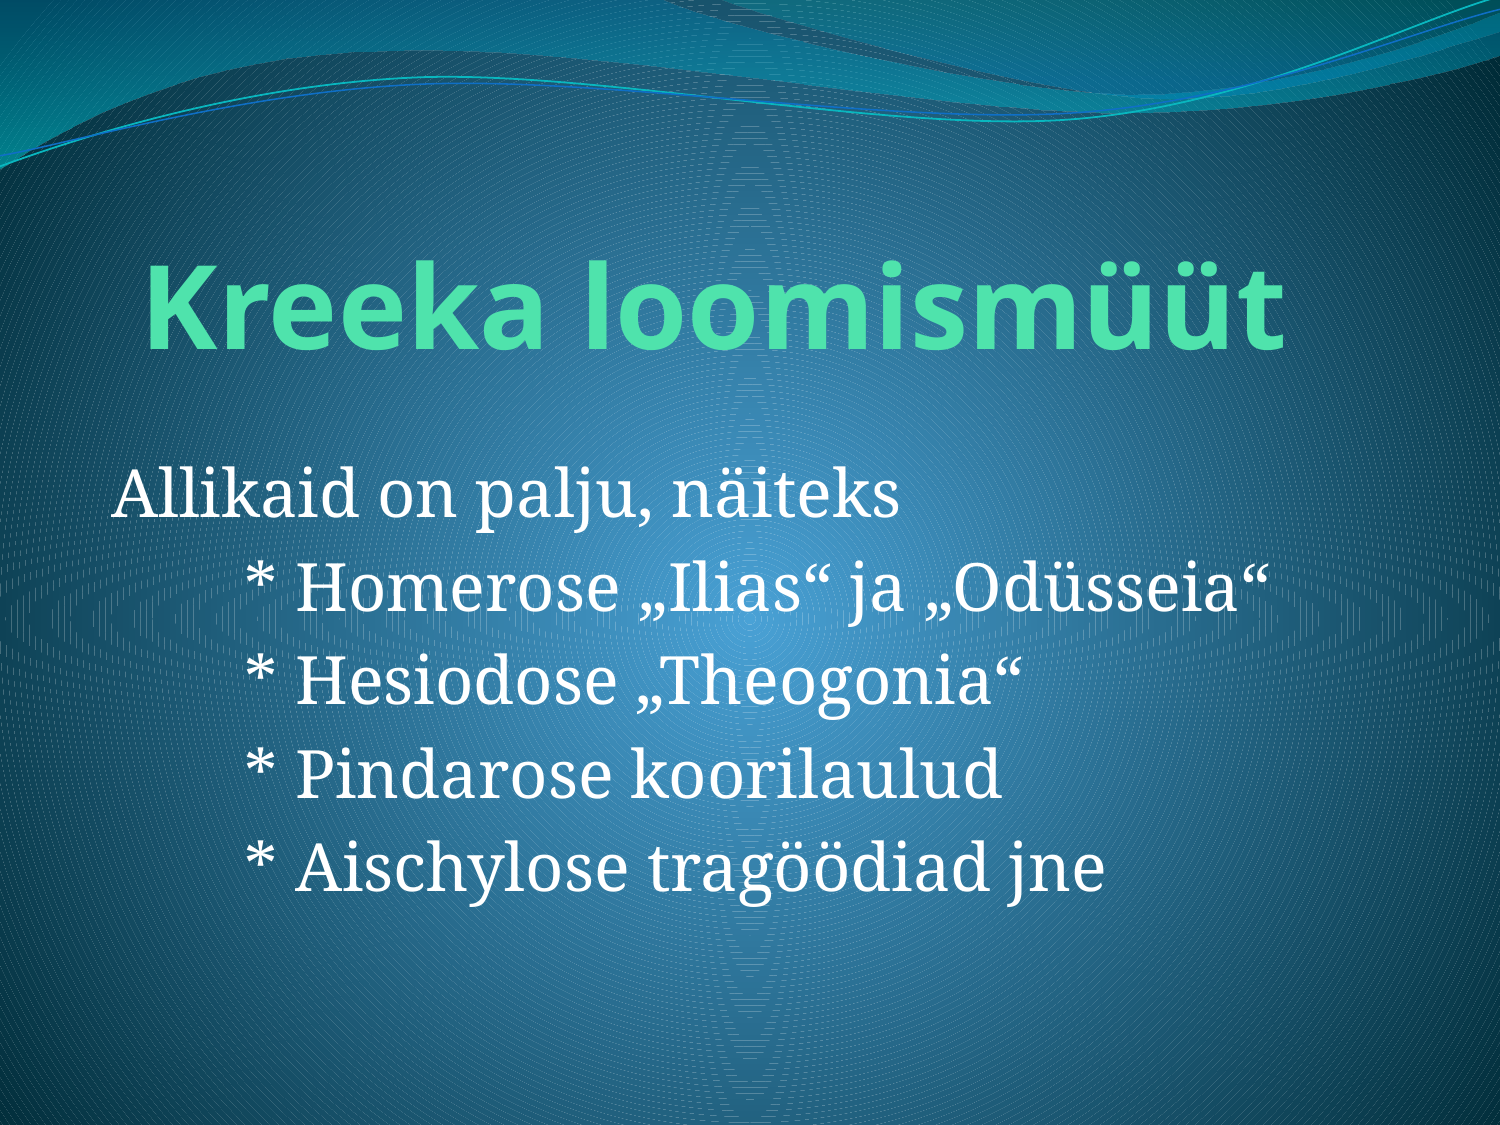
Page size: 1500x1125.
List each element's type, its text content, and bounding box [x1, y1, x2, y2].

list Allikaid on palju, näiteks * Homerose „Ilias“ ja „Odüsseia“ * Hesiodose „Theogonia“ * Pindarose koorilaulud * Aischylose tragöödiad jne [86, 443, 1362, 1024]
title Kreeka loomismüüt [76, 149, 1352, 373]
